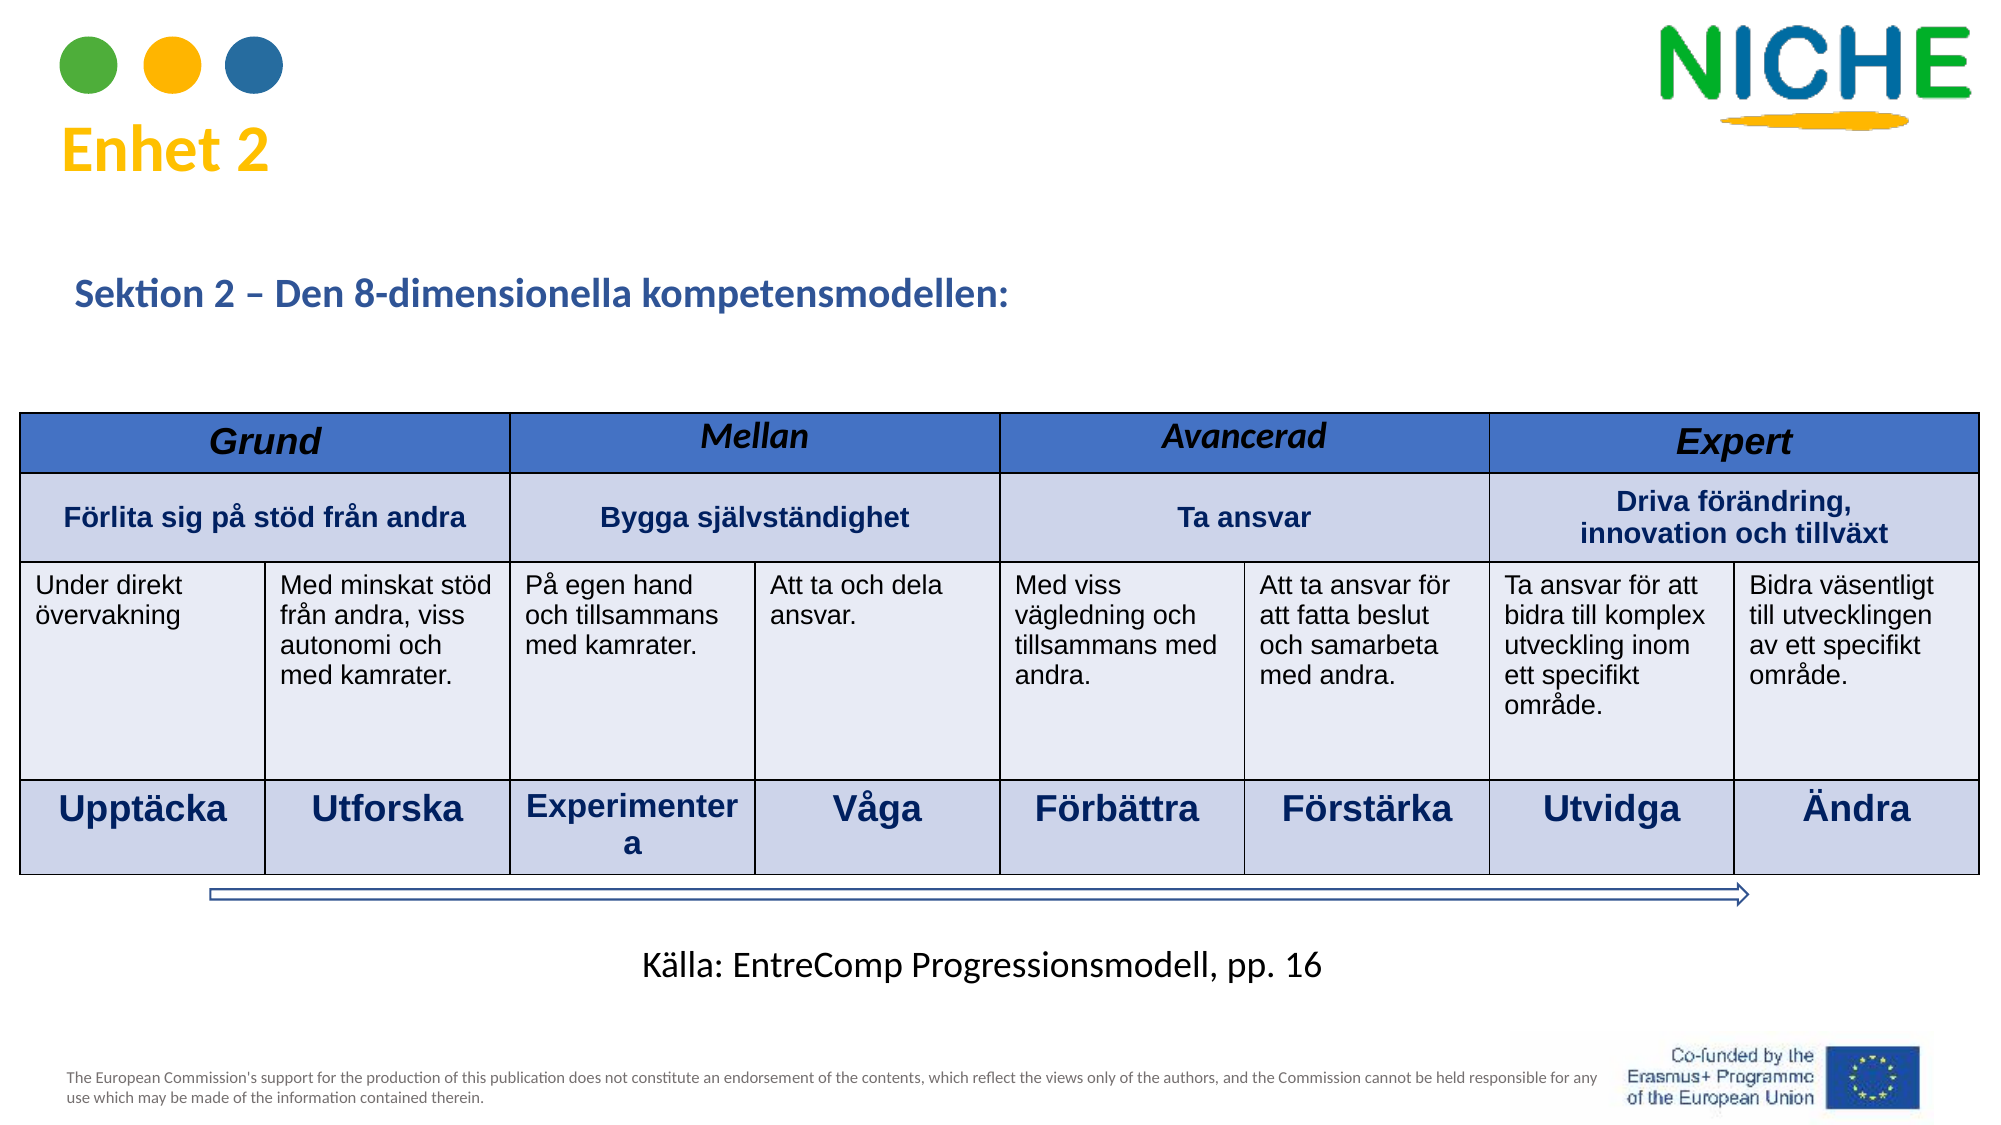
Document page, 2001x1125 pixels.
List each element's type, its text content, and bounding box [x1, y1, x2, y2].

table_cell Förbättra [1001, 781, 1244, 874]
table_cell På egen hand och tillsammans med kamrater. [511, 563, 754, 779]
table_cell Med viss vägledning och tillsammans med andra. [1001, 563, 1244, 779]
text_box [210, 884, 1749, 905]
table_cell Utvidga [1490, 781, 1733, 874]
picture [1633, 0, 1998, 146]
table_cell Förlita sig på stöd från andra [21, 474, 509, 561]
table_cell Ändra [1735, 781, 1978, 874]
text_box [59, 36, 284, 94]
table_header Expert [1490, 414, 1978, 472]
text_box The European Commission's support for the production of this publication does not constitute an endorsement of the contents, which reflect the views only of the authors, and the Commission cannot be held responsible for any use which may be made of the information contained therein. [51, 1059, 1504, 1115]
table_cell Utforska [266, 781, 509, 874]
table_cell Förstärka [1245, 781, 1489, 874]
table_cell Upptäcka [21, 781, 264, 874]
table_cell Att ta och dela ansvar. [756, 563, 999, 779]
text_box Enhet 2 [46, 96, 299, 192]
table_cell Experimentera [511, 781, 754, 874]
table_header Mellan [511, 414, 999, 472]
table_cell Bidra väsentligt till utvecklingen av ett specifikt område. [1735, 563, 1978, 779]
table_cell Ta ansvar för att bidra till komplex utveckling inom ett specifikt område. [1490, 563, 1733, 779]
text_box Sektion 2 – Den 8-dimensionella kompetensmodellen: [59, 258, 1900, 324]
picture [1509, 1031, 1934, 1125]
table_cell Under direkt övervakning [21, 563, 264, 779]
text_box Källa: EntreComp Progressionsmodell, pp. 16 [627, 932, 1373, 993]
table_cell Att ta ansvar för att fatta beslut och samarbeta med andra. [1245, 563, 1489, 779]
table_cell Ta ansvar [1001, 474, 1489, 561]
table_cell Våga [756, 781, 999, 874]
table_cell Bygga självständighet [511, 474, 999, 561]
table_cell Driva förändring, innovation och tillväxt [1490, 474, 1978, 561]
table_cell Med minskat stöd från andra, viss autonomi och med kamrater. [266, 563, 509, 779]
table_header Avancerad [1001, 414, 1489, 472]
table_header Grund [21, 414, 509, 472]
